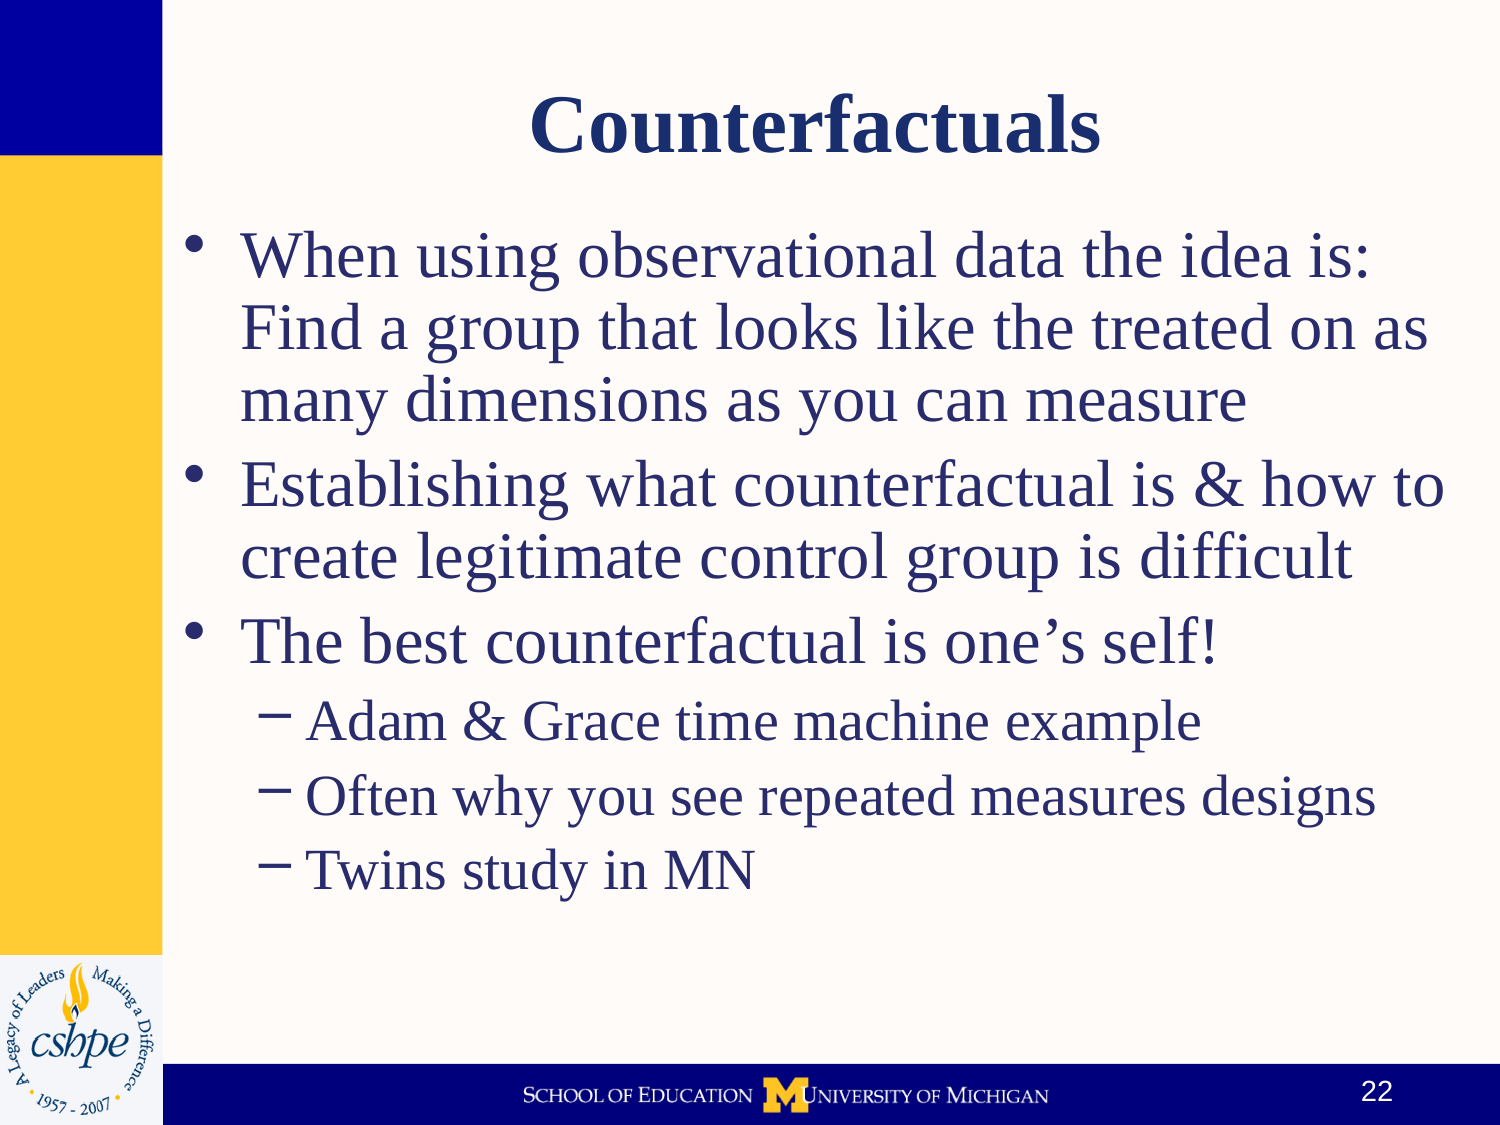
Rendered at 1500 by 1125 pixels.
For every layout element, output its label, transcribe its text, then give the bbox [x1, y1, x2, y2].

slide_number 22 [1095, 1064, 1409, 1125]
picture [0, 955, 163, 1125]
list When using observational data the idea is: Find a group that looks like the treated on as many dimensions as you can measure Establishing what counterfactual is & how to create legitimate control group is difficult The best counterfactual is one’s self! Adam & Grace time machine example Often why you see repeated measures designs Twins study in MN [168, 212, 1476, 1026]
title Counterfactuals [162, 24, 1469, 213]
picture [523, 1077, 1049, 1113]
